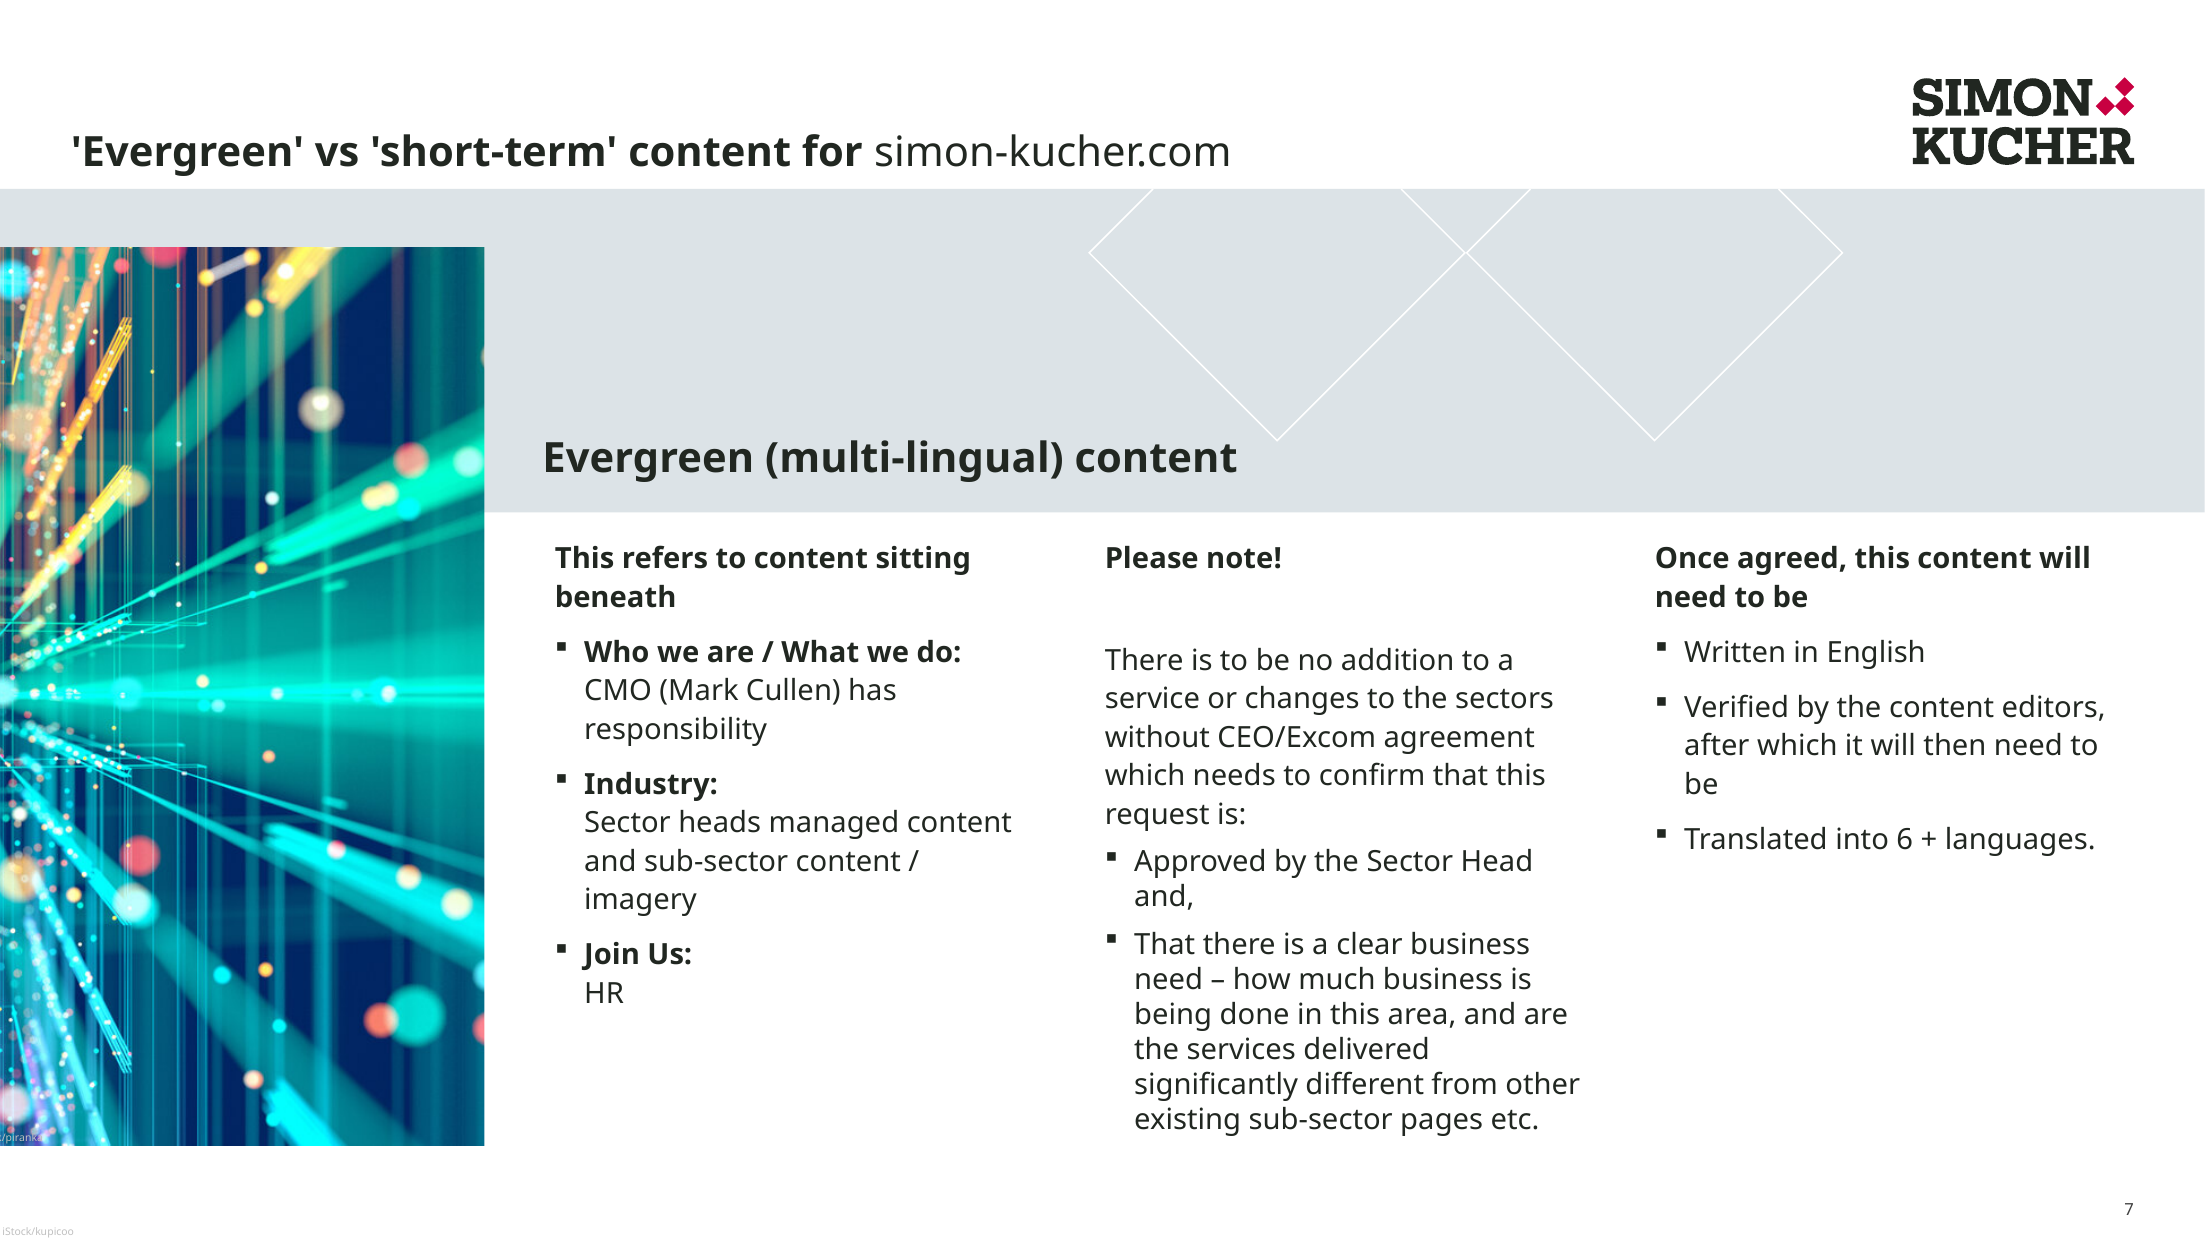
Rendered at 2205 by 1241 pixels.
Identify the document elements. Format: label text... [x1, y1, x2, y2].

text_box Evergreen (multi-lingual) content [541, 425, 1239, 517]
slide_number 7 [1726, 1198, 2134, 1218]
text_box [0, 247, 485, 1146]
text_box Please note! There is to be no addition to a service or changes to the sectors without CEO/Excom agreement which needs to confirm that this request is: Approved by the Sector Head and, That there is a clear business need – how much business is being done in this area, and are the services delivered significantly different from other existing sub-sector pages etc. [1104, 535, 1584, 1095]
text_box This refers to content sitting beneath Who we are / What we do: CMO (Mark Cullen) has responsibility Industry: Sector heads managed content and sub-sector content / imagery Join Us: HR [554, 535, 1034, 1095]
text_box [1239, 188, 2205, 513]
title 'Evergreen' vs 'short-term' content for simon-kucher.com [70, 123, 1843, 175]
text_box Once agreed, this content will need to be Written in English Verified by the content editors, after which it will then need to be Translated into 6 + languages. [1654, 535, 2134, 1095]
text_box iStock/kupicoo [2, 1224, 75, 1238]
text_box [0, 188, 1089, 513]
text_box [1089, 188, 1843, 441]
